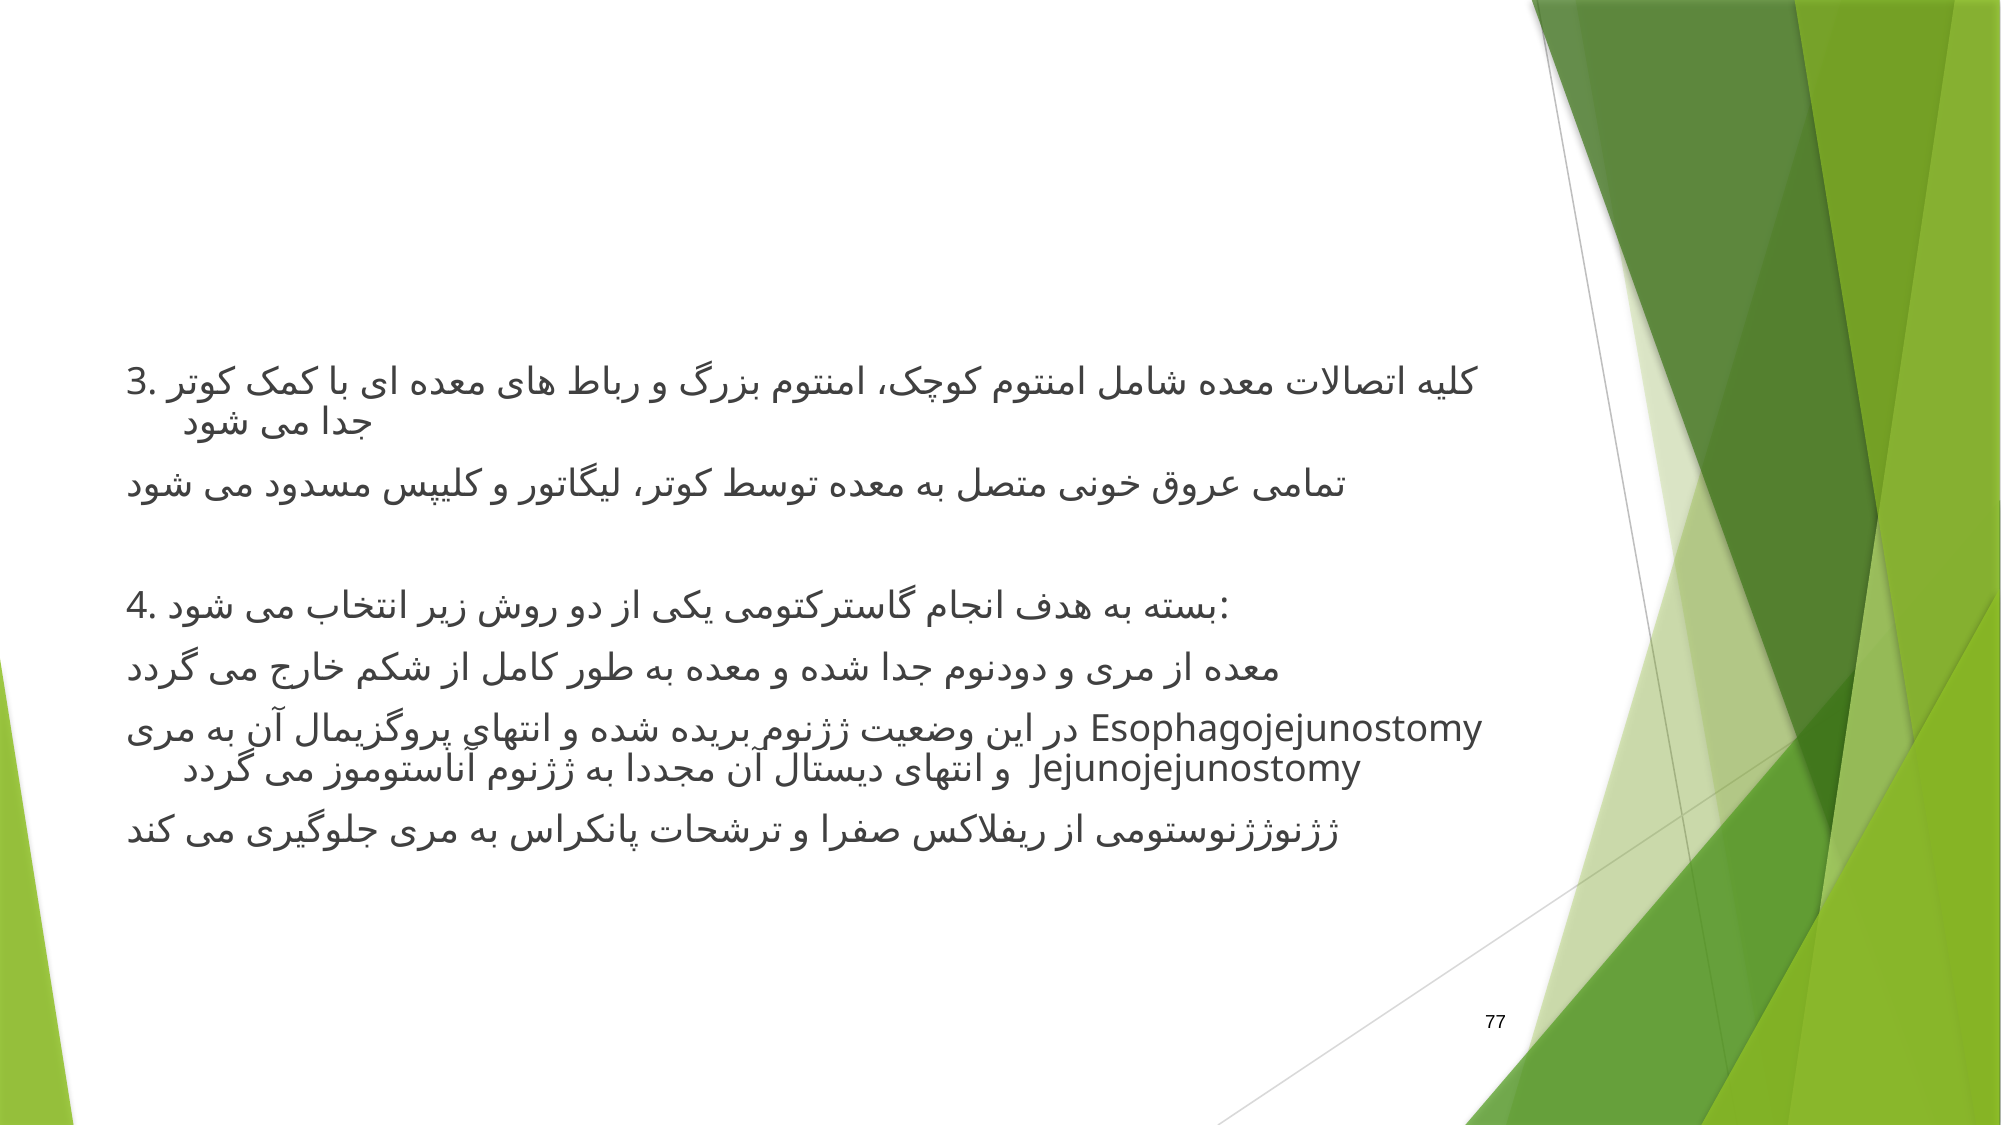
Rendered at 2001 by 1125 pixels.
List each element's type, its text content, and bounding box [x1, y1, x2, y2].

list 3. کلیه اتصالات معده شامل امنتوم کوچک، امنتوم بزرگ و رباط های معده ای با کمک کوتر جدا می شود تمامی عروق خونی متصل به معده توسط کوتر، لیگاتور و کلیپس مسدود می شود 4. بسته به هدف انجام گاسترکتومی یکی از دو روش زیر انتخاب می شود: معده از مری و دودنوم جدا شده و معده به طور کامل از شکم خارج می گردد در این وضعیت ژژنوم بریده شده و انتهای پروگزیمال آن به مری Esophagojejunostomy و انتهای دیستال آن مجددا به ژژنوم آناستوموز می گردد Jejunojejunostomy ژژنوژژنوستومی از ریفلاکس صفرا و ترشحات پانکراس به مری جلوگیری می کند [111, 354, 1522, 992]
slide_number 77 [1409, 992, 1522, 1051]
